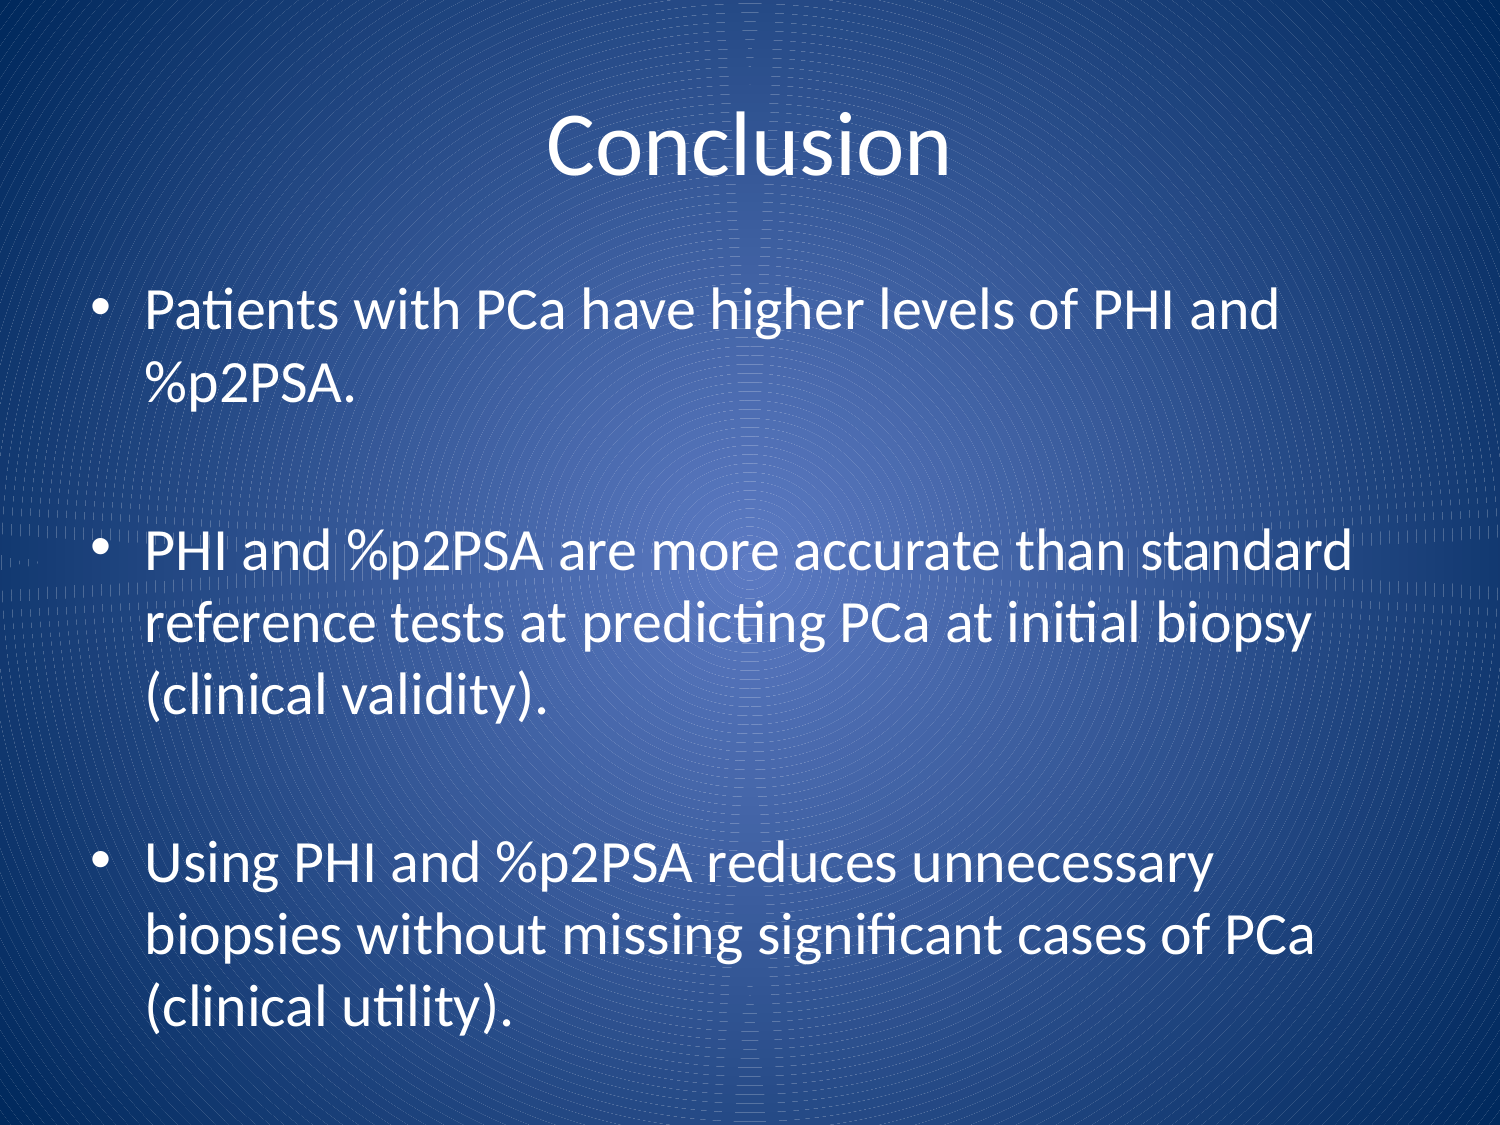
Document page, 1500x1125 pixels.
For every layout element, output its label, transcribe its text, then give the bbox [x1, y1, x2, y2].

title Conclusion [75, 45, 1425, 233]
list Patients with PCa have higher levels of PHI and %p2PSA. PHI and %p2PSA are more accurate than standard reference tests at predicting PCa at initial biopsy (clinical validity). Using PHI and %p2PSA reduces unnecessary biopsies without missing significant cases of PCa (clinical utility). [75, 262, 1425, 1053]
